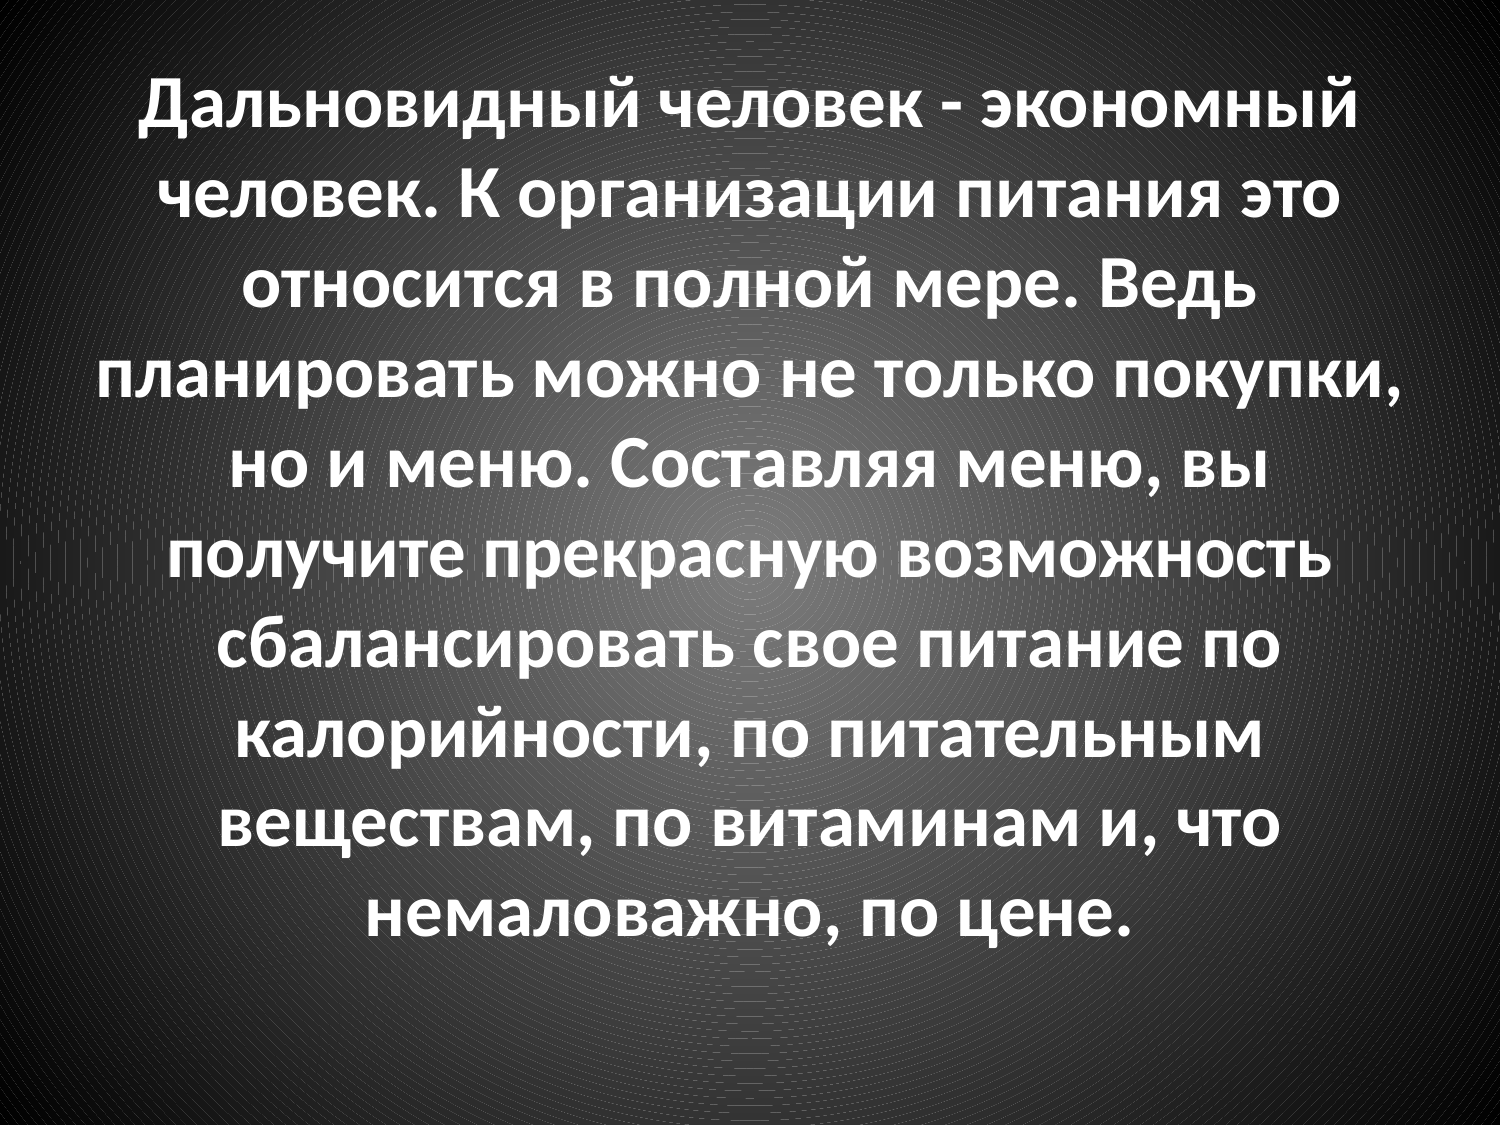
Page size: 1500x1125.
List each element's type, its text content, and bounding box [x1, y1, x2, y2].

title Дальновидный человек - экономный человек. К организации питания это относится в полной мере. Ведь планировать можно не только покупки, но и меню. Составляя меню, вы получите прекрасную возможность сбалансировать свое питание по калорийности, по питательным веществам, по витаминам и, что немаловажно, по цене. [75, 45, 1425, 1059]
